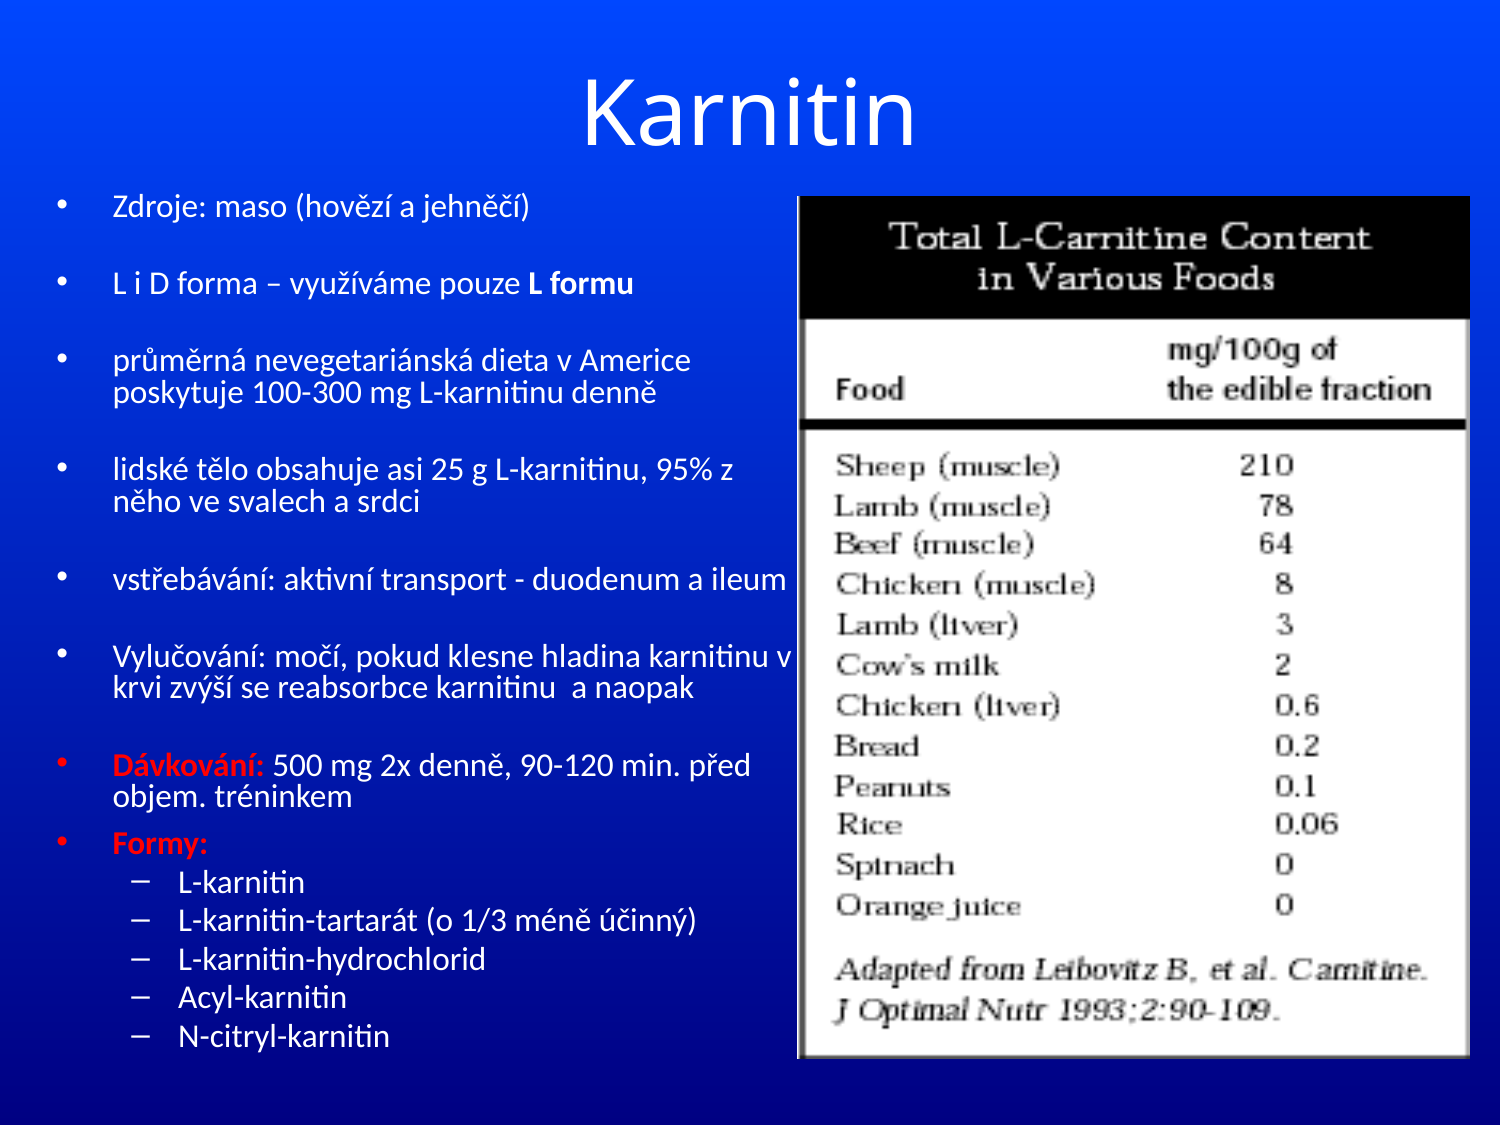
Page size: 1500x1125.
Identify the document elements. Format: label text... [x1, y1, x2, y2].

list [796, 196, 1470, 1059]
title Karnitin [74, 45, 1426, 173]
list Zdroje: maso (hovězí a jehněčí) L i D forma – využíváme pouze L formu průměrná nevegetariánská dieta v Americe poskytuje 100-300 mg L-karnitinu denně lidské tělo obsahuje asi 25 g L-karnitinu, 95% z něho ve svalech a srdci vstřebávání: aktivní transport - duodenum a ileum Vylučování: močí, pokud klesne hladina karnitinu v krvi zvýší se reabsorbce karnitinu a naopak Dávkování: 500 mg 2x denně, 90-120 min. před objem. tréninkem Formy: L-karnitin L-karnitin-tartarát (o 1/3 méně účinný) L-karnitin-hydrochlorid Acyl-karnitin N-citryl-karnitin [40, 184, 810, 1125]
